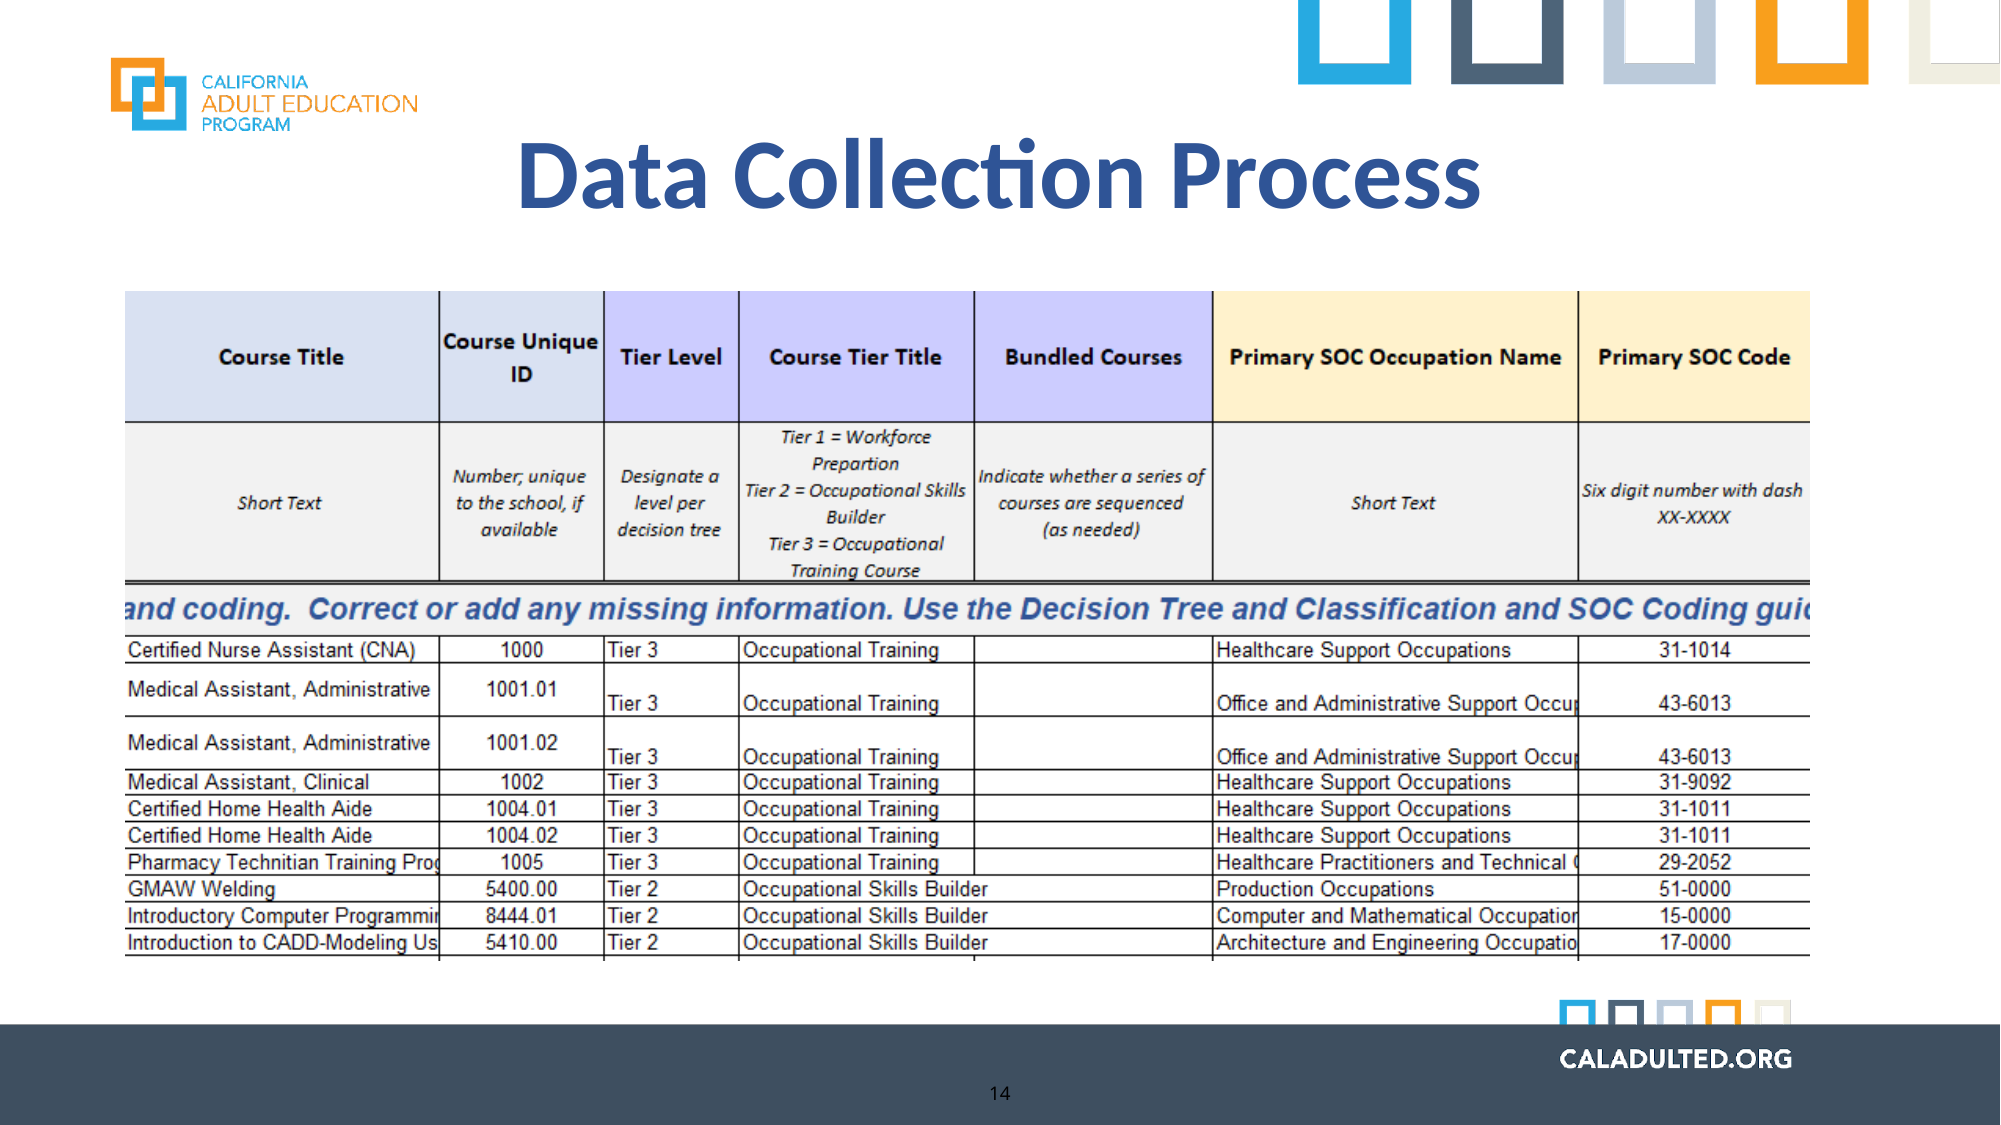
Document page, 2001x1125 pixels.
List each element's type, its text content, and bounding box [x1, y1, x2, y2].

slide_number 14 [980, 1072, 1022, 1113]
picture [0, 0, 2000, 1125]
title Data Collection Process [137, 59, 1863, 278]
